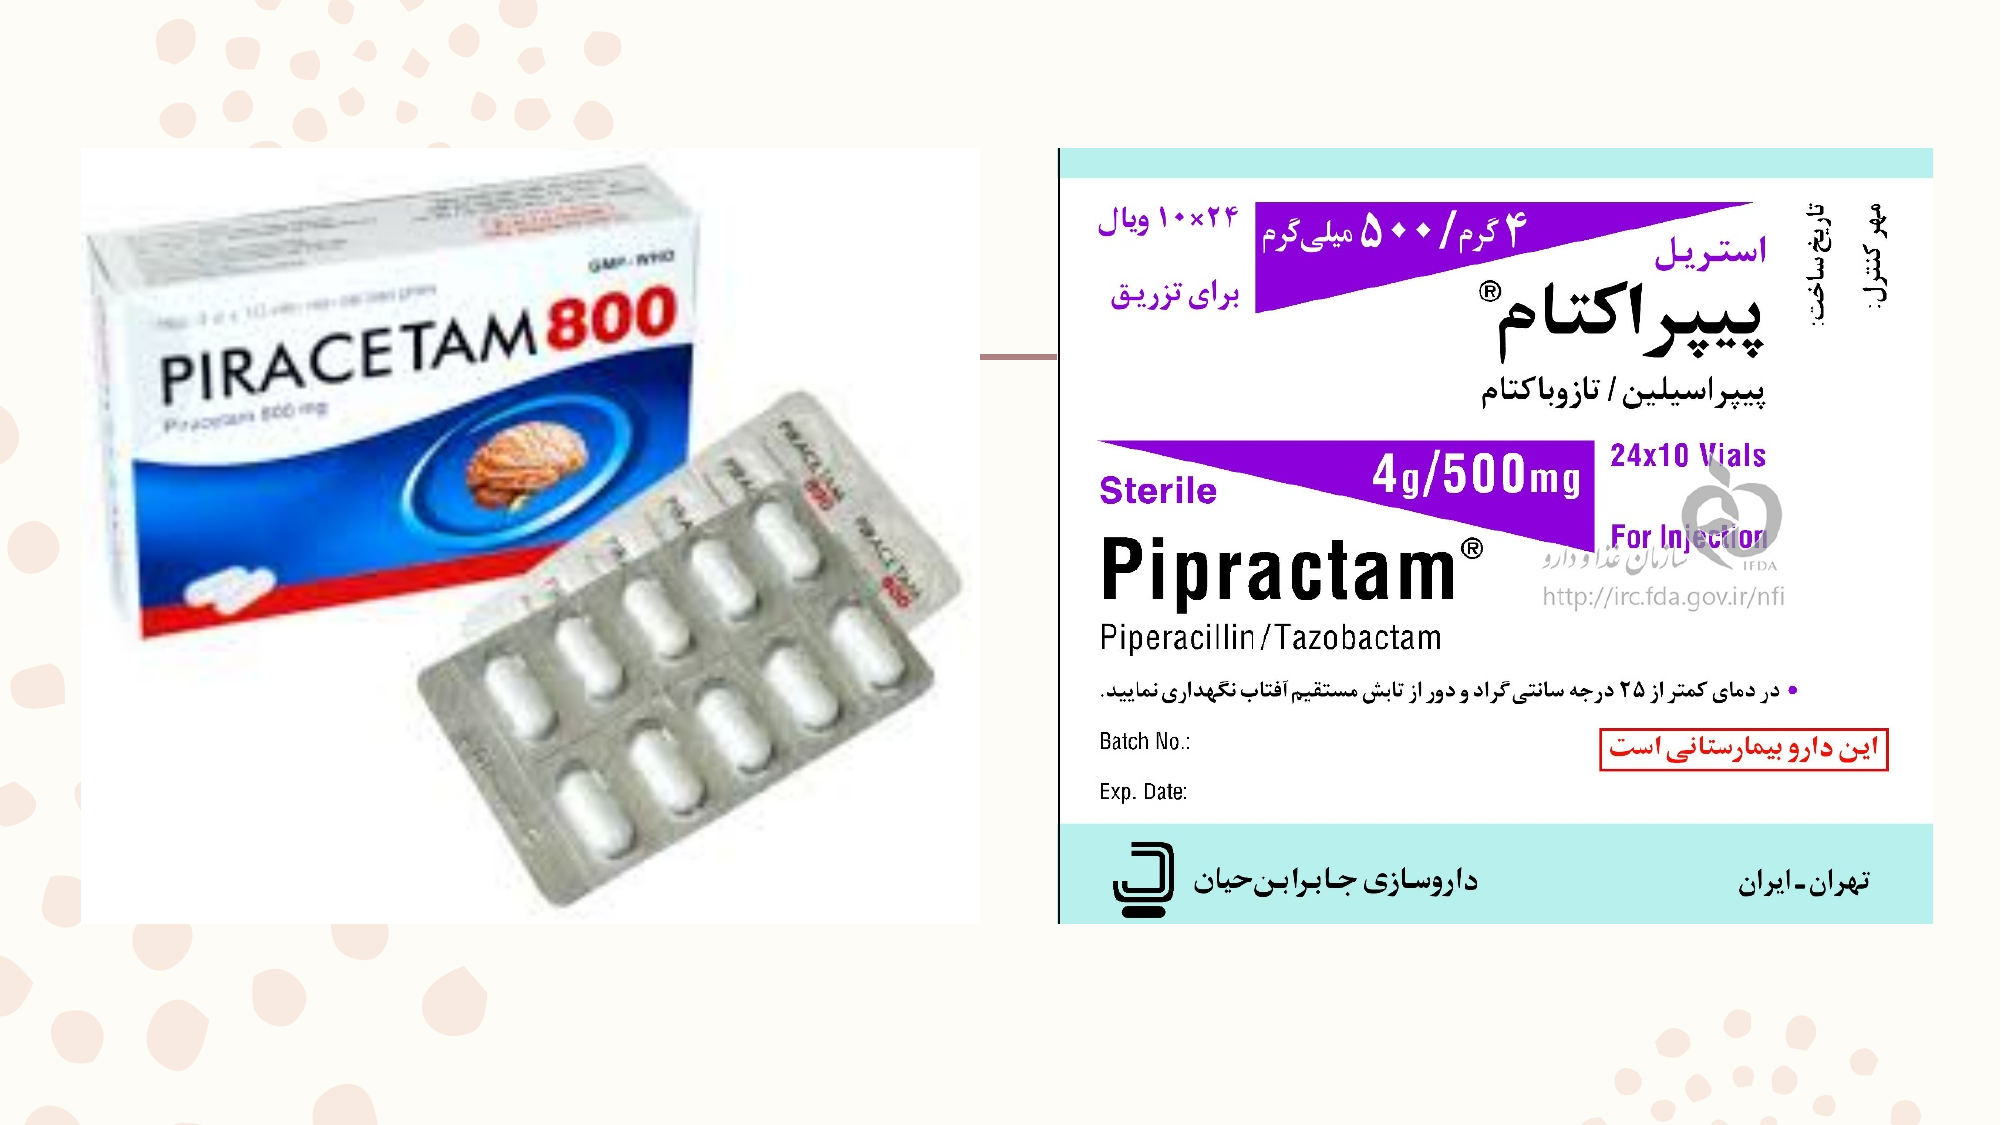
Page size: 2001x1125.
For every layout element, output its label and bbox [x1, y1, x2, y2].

list [81, 148, 980, 925]
picture [1056, 148, 1934, 925]
